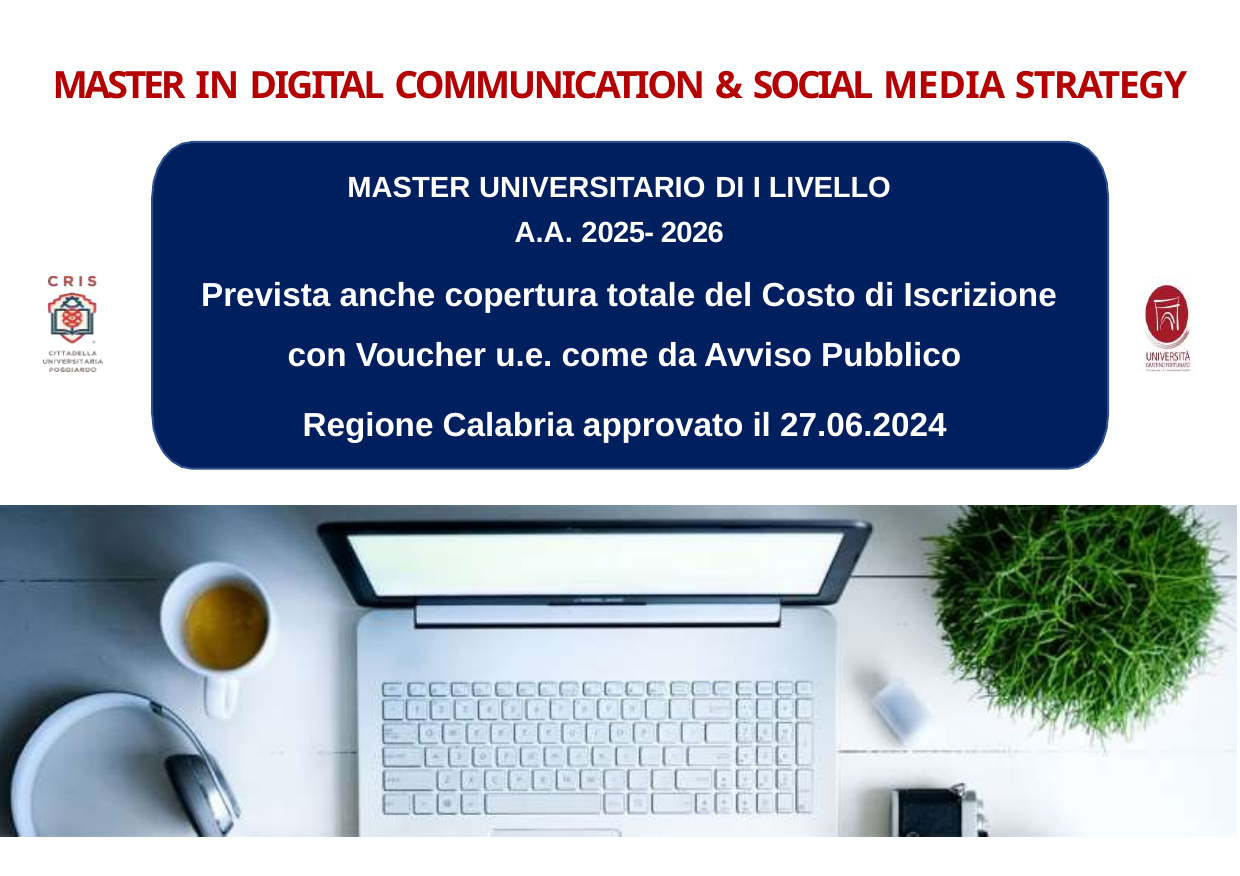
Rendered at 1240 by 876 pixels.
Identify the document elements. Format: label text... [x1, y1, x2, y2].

picture [43, 276, 103, 372]
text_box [150, 139, 1110, 472]
title MASTER IN DIGITAL COMMUNICATION & SOCIAL MEDIA STRATEGY [0, 53, 1240, 208]
picture [0, 505, 1237, 837]
picture [1139, 276, 1197, 372]
